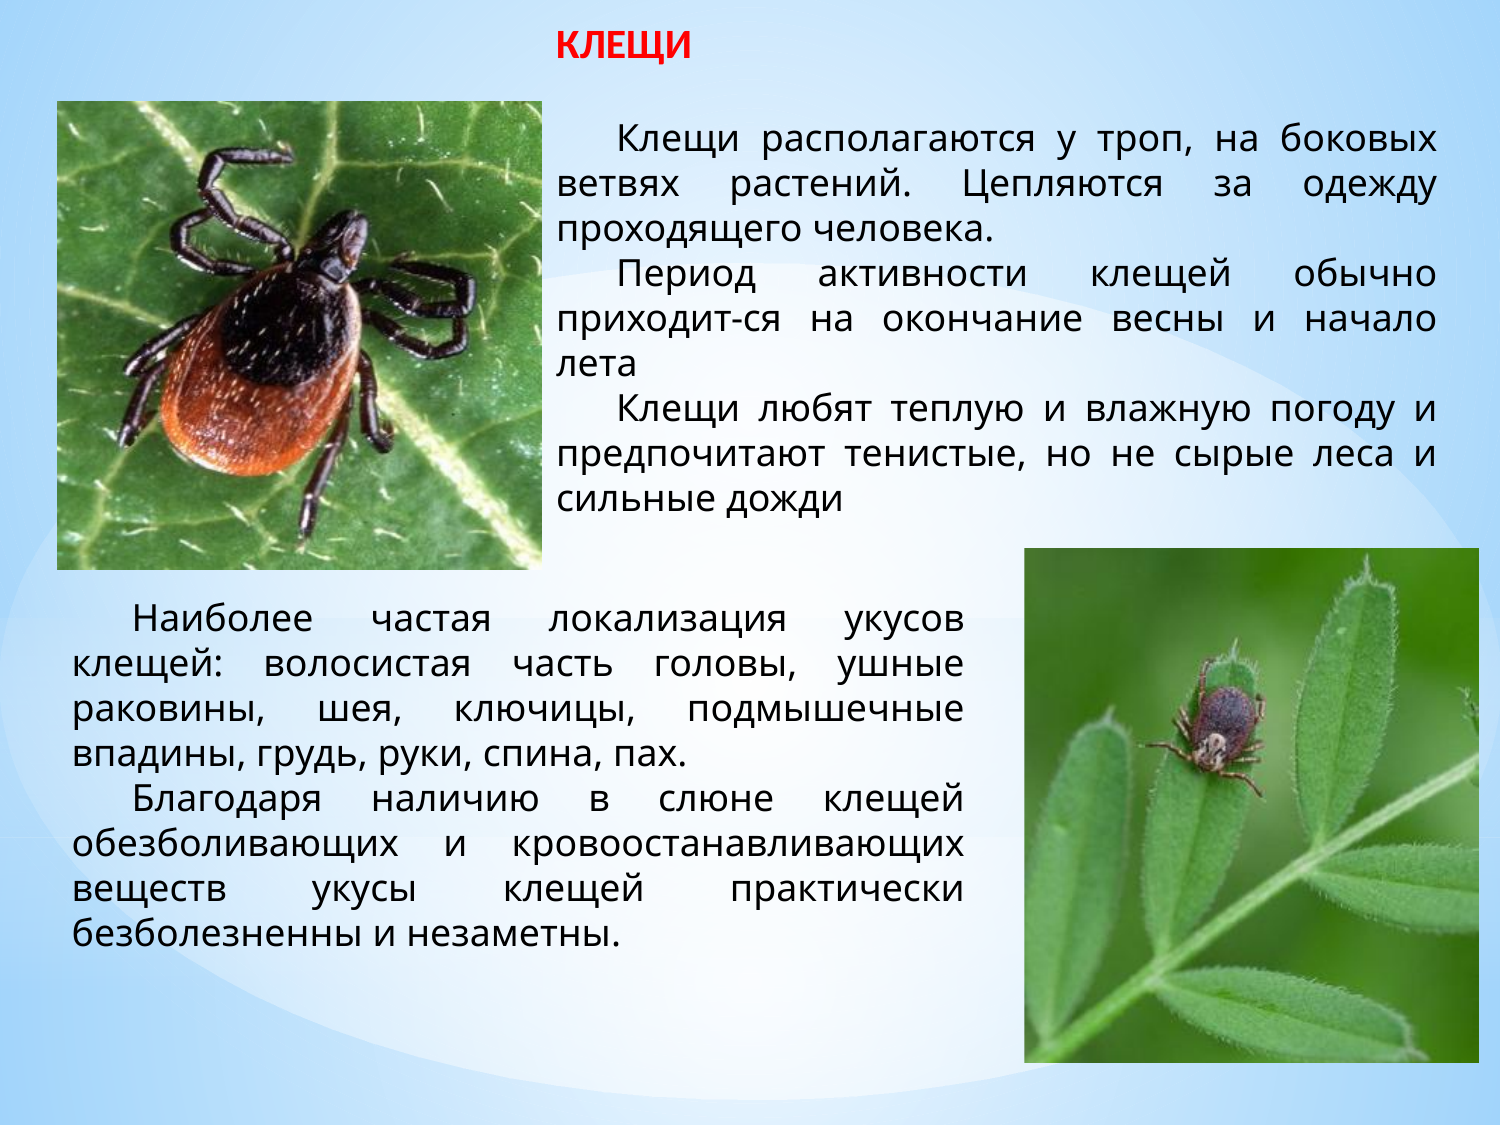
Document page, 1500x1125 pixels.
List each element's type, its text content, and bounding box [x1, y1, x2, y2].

text_box [0, 0, 1500, 75]
picture [56, 101, 542, 570]
text_box Клещи располагаются у троп, на боковых ветвях растений. Цепляются за одежду проходящего человека. Период активности клещей обычно приходит-ся на окончание весны и начало лета Клещи любят теплую и влажную погоду и предпочитают тенистые, но не сырые леса и сильные дожди [546, 106, 1453, 527]
text_box КЛЕЩИ [541, 9, 981, 75]
text_box Наиболее частая локализация укусов клещей: волосистая часть головы, ушные раковины, шея, ключицы, подмышечные впадины, грудь, руки, спина, пах. Благодаря наличию в слюне клещей обезболивающих и кровоостанавливающих веществ укусы клещей практически безболезненны и незаметны. [56, 586, 980, 961]
picture [1023, 548, 1480, 1063]
